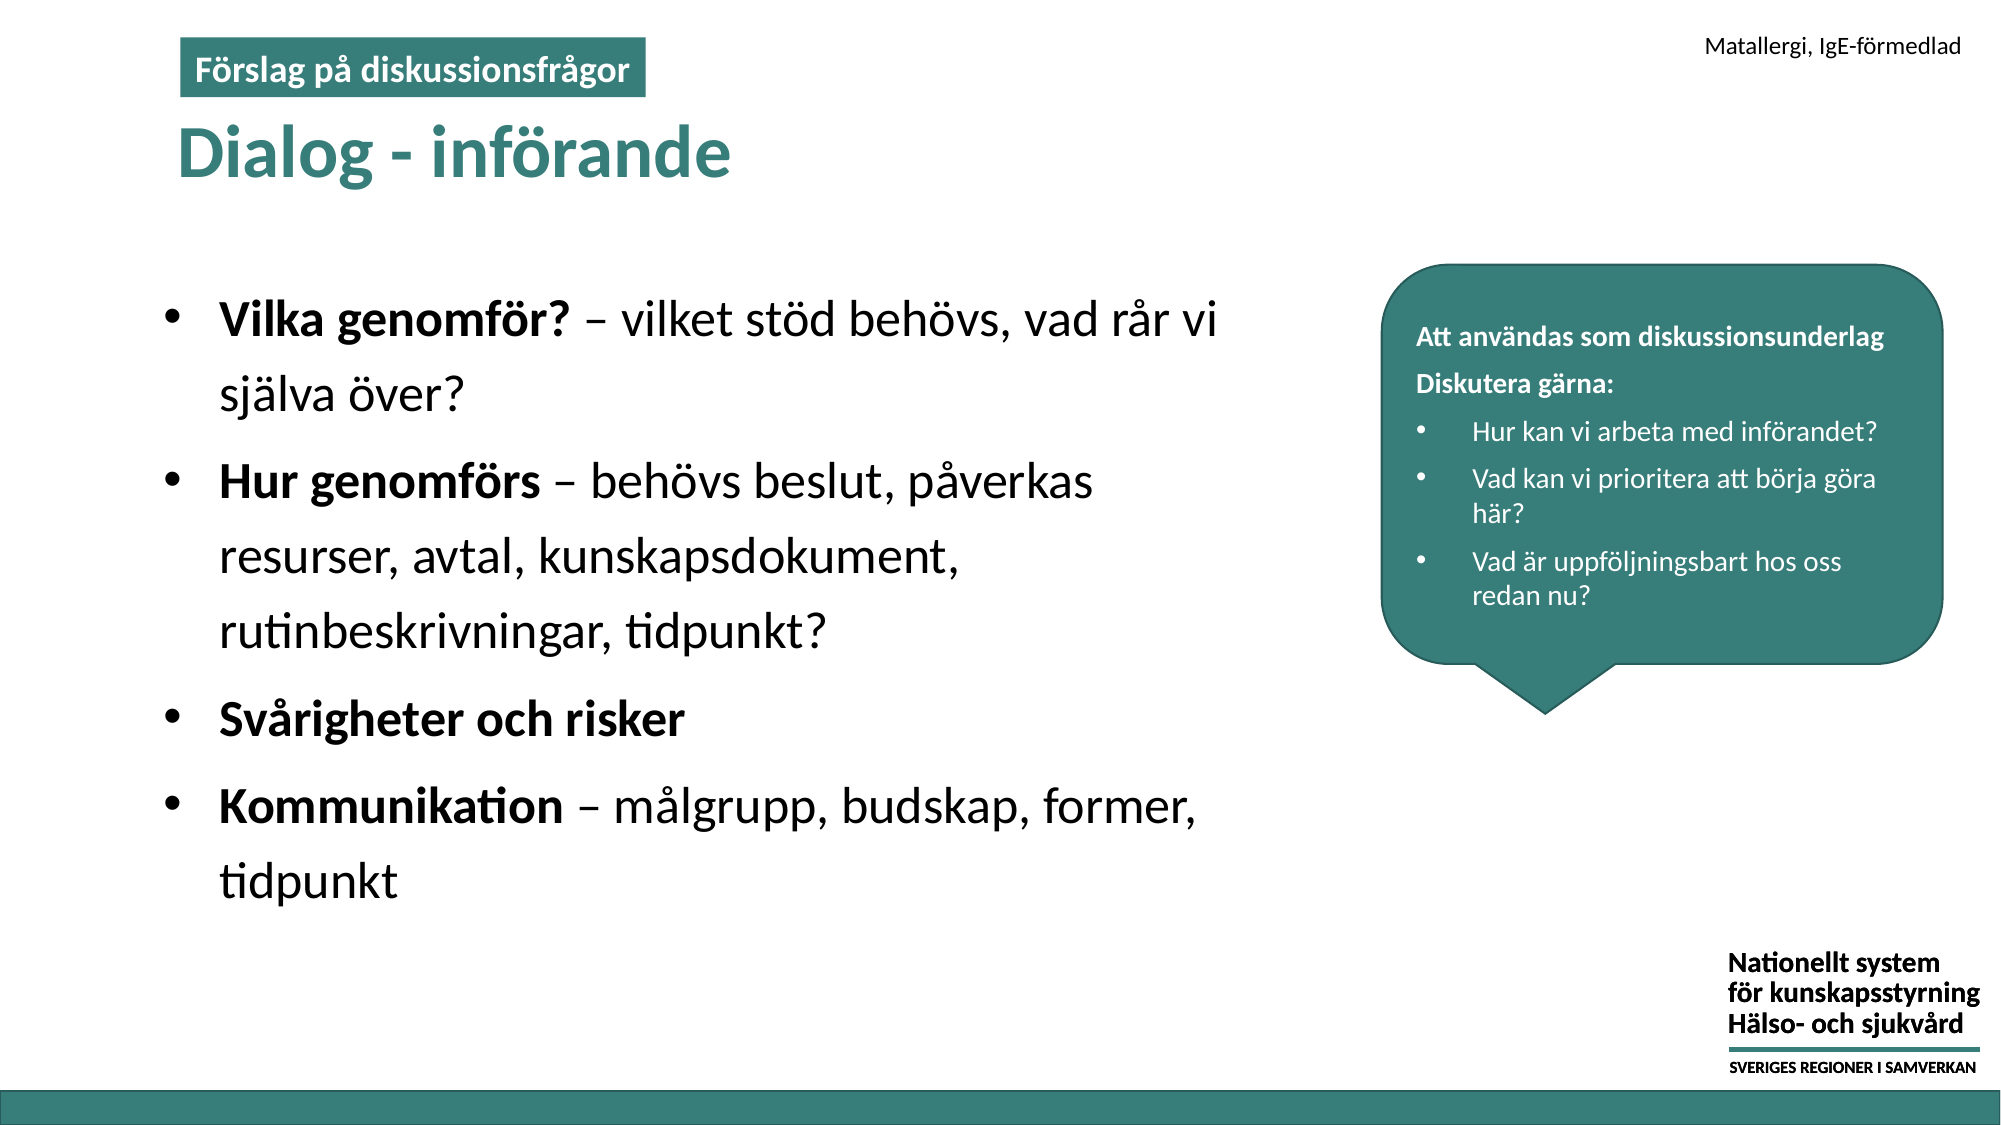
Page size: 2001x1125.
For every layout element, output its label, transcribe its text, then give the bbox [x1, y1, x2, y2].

list Vilka genomför? – vilket stöd behövs, vad rår vi själva över? Hur genomförs – behövs beslut, påverkas resurser, avtal, kunskapsdokument, rutinbeskrivningar, tidpunkt? Svårigheter och risker Kommunikation – målgrupp, budskap, former, tidpunkt [148, 264, 1249, 1019]
text_box Förslag på diskussionsfrågor [180, 37, 646, 98]
text_box Matallergi, IgE-förmedlad [1689, 22, 1979, 67]
title Dialog - införande [162, 101, 1663, 202]
text_box Att användas som diskussionsunderlag Diskutera gärna: Hur kan vi arbeta med införandet? Vad kan vi prioritera att börja göra här? Vad är uppföljningsbart hos oss redan nu? [1380, 263, 1944, 716]
